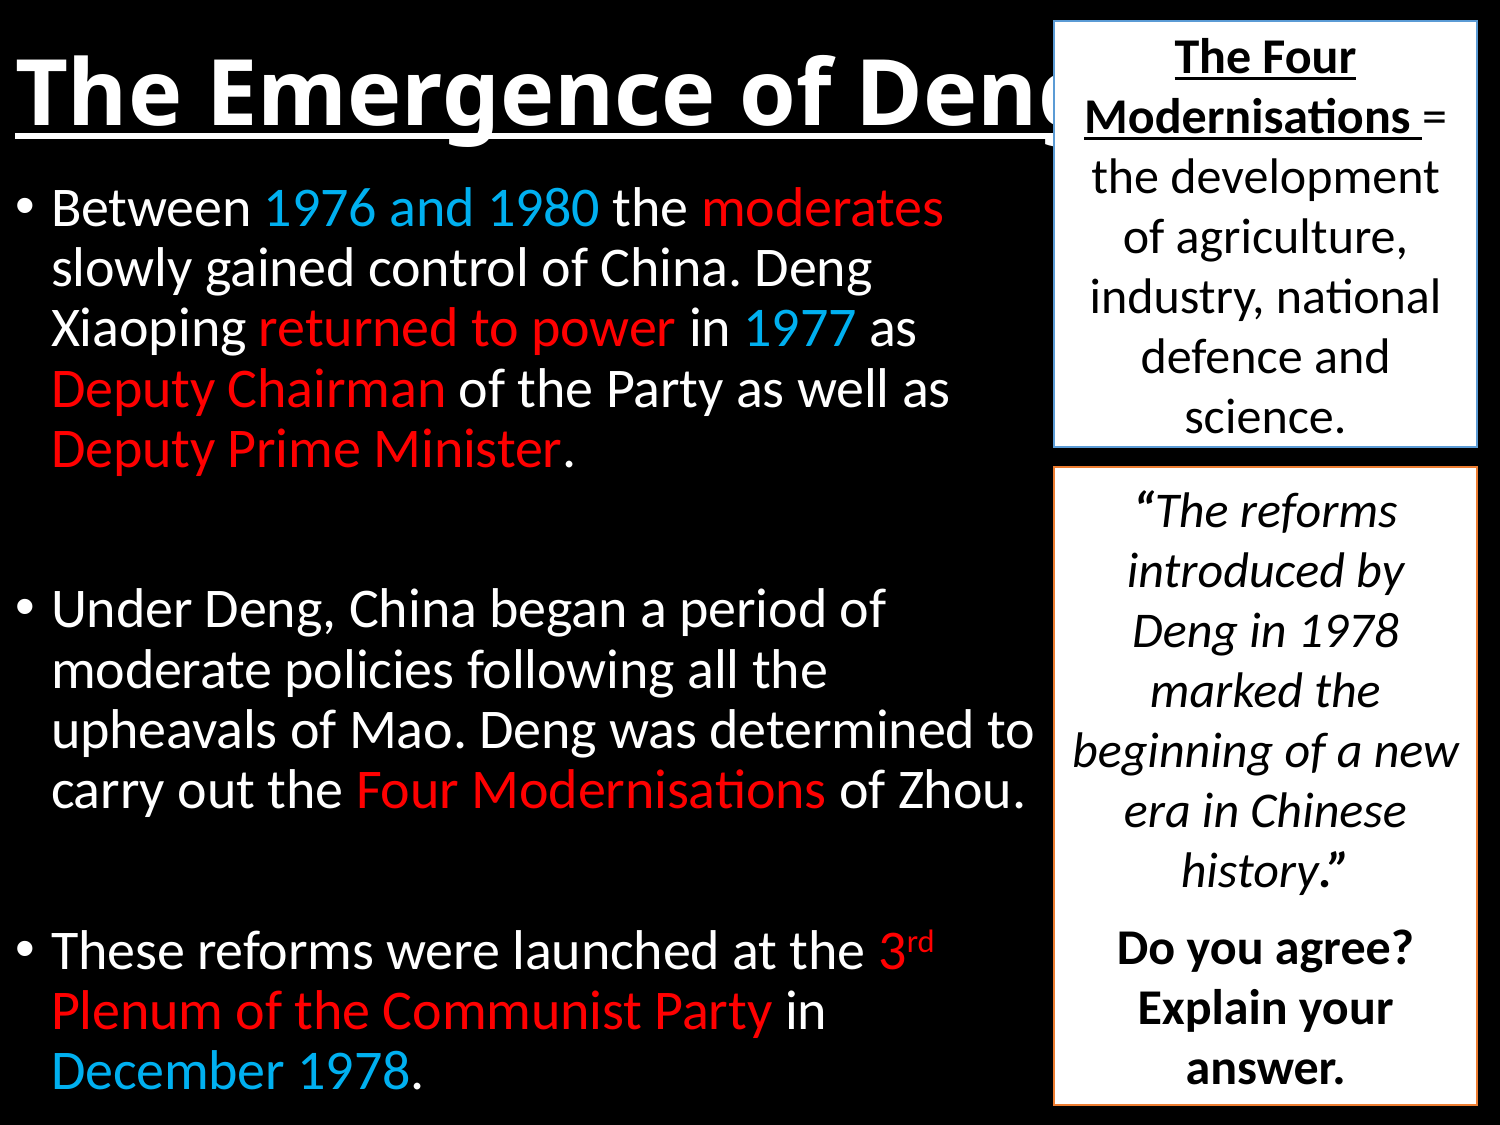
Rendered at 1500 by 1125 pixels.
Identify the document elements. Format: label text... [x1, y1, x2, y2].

title The Emergence of Deng [0, 0, 1294, 170]
text_box The Four Modernisations = the development of agriculture, industry, national defence and science. [1053, 20, 1478, 448]
list Between 1976 and 1980 the moderates slowly gained control of China. Deng Xiaoping returned to power in 1977 as Deputy Chairman of the Party as well as Deputy Prime Minister. Under Deng, China began a period of moderate policies following all the upheavals of Mao. Deng was determined to carry out the Four Modernisations of Zhou. These reforms were launched at the 3rd Plenum of the Communist Party in December 1978. [0, 170, 1055, 1125]
text_box “The reforms introduced by Deng in 1978 marked the beginning of a new era in Chinese history.” Do you agree? Explain your answer. [1053, 466, 1478, 1106]
